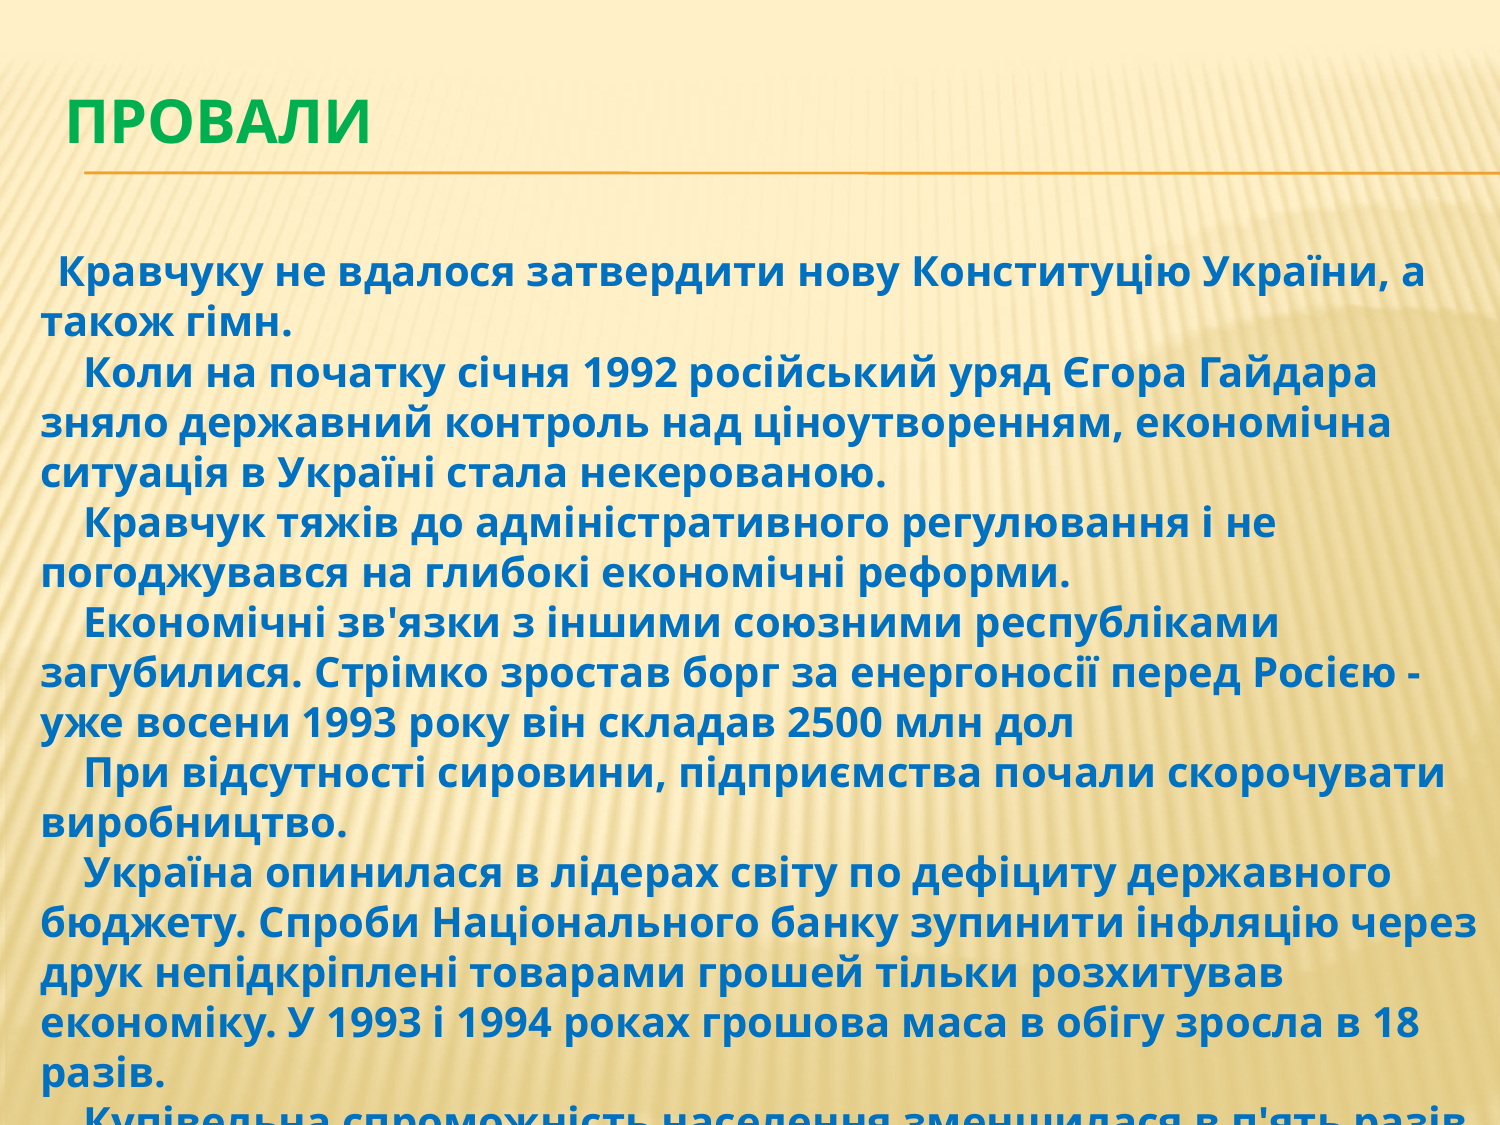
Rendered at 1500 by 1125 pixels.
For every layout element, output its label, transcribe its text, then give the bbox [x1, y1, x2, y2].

title Провали [49, 75, 1475, 213]
text_box Кравчуку не вдалося затвердити нову Конституцію України, а також гімн. Коли на початку січня 1992 російський уряд Єгора Гайдара зняло державний контроль над ціноутворенням, економічна ситуація в Україні стала некерованою. Кравчук тяжів до адміністративного регулювання і не погоджувався на глибокі економічні реформи. Економічні зв'язки з іншими союзними республіками загубилися. Стрімко зростав борг за енергоносії перед Росією - уже восени 1993 року він складав 2500 млн дол При відсутності сировини, підприємства почали скорочувати виробництво. Україна опинилася в лідерах світу по дефіциту державного бюджету. Спроби Національного банку зупинити інфляцію через друк непідкріплені товарами грошей тільки розхитував економіку. У 1993 і 1994 роках грошова маса в обігу зросла в 18 разів. Купівельна спроможність населення зменшилася в п'ять разів. Шахтарі вийшли на масові страйки. Кравчук перестав контролювати процеси у Верховній Раді Україні. Під тиском економічних проблем і політичної кризи Кравчук погодився на дострокові президентські і парламентські вибори. [25, 237, 1500, 1125]
